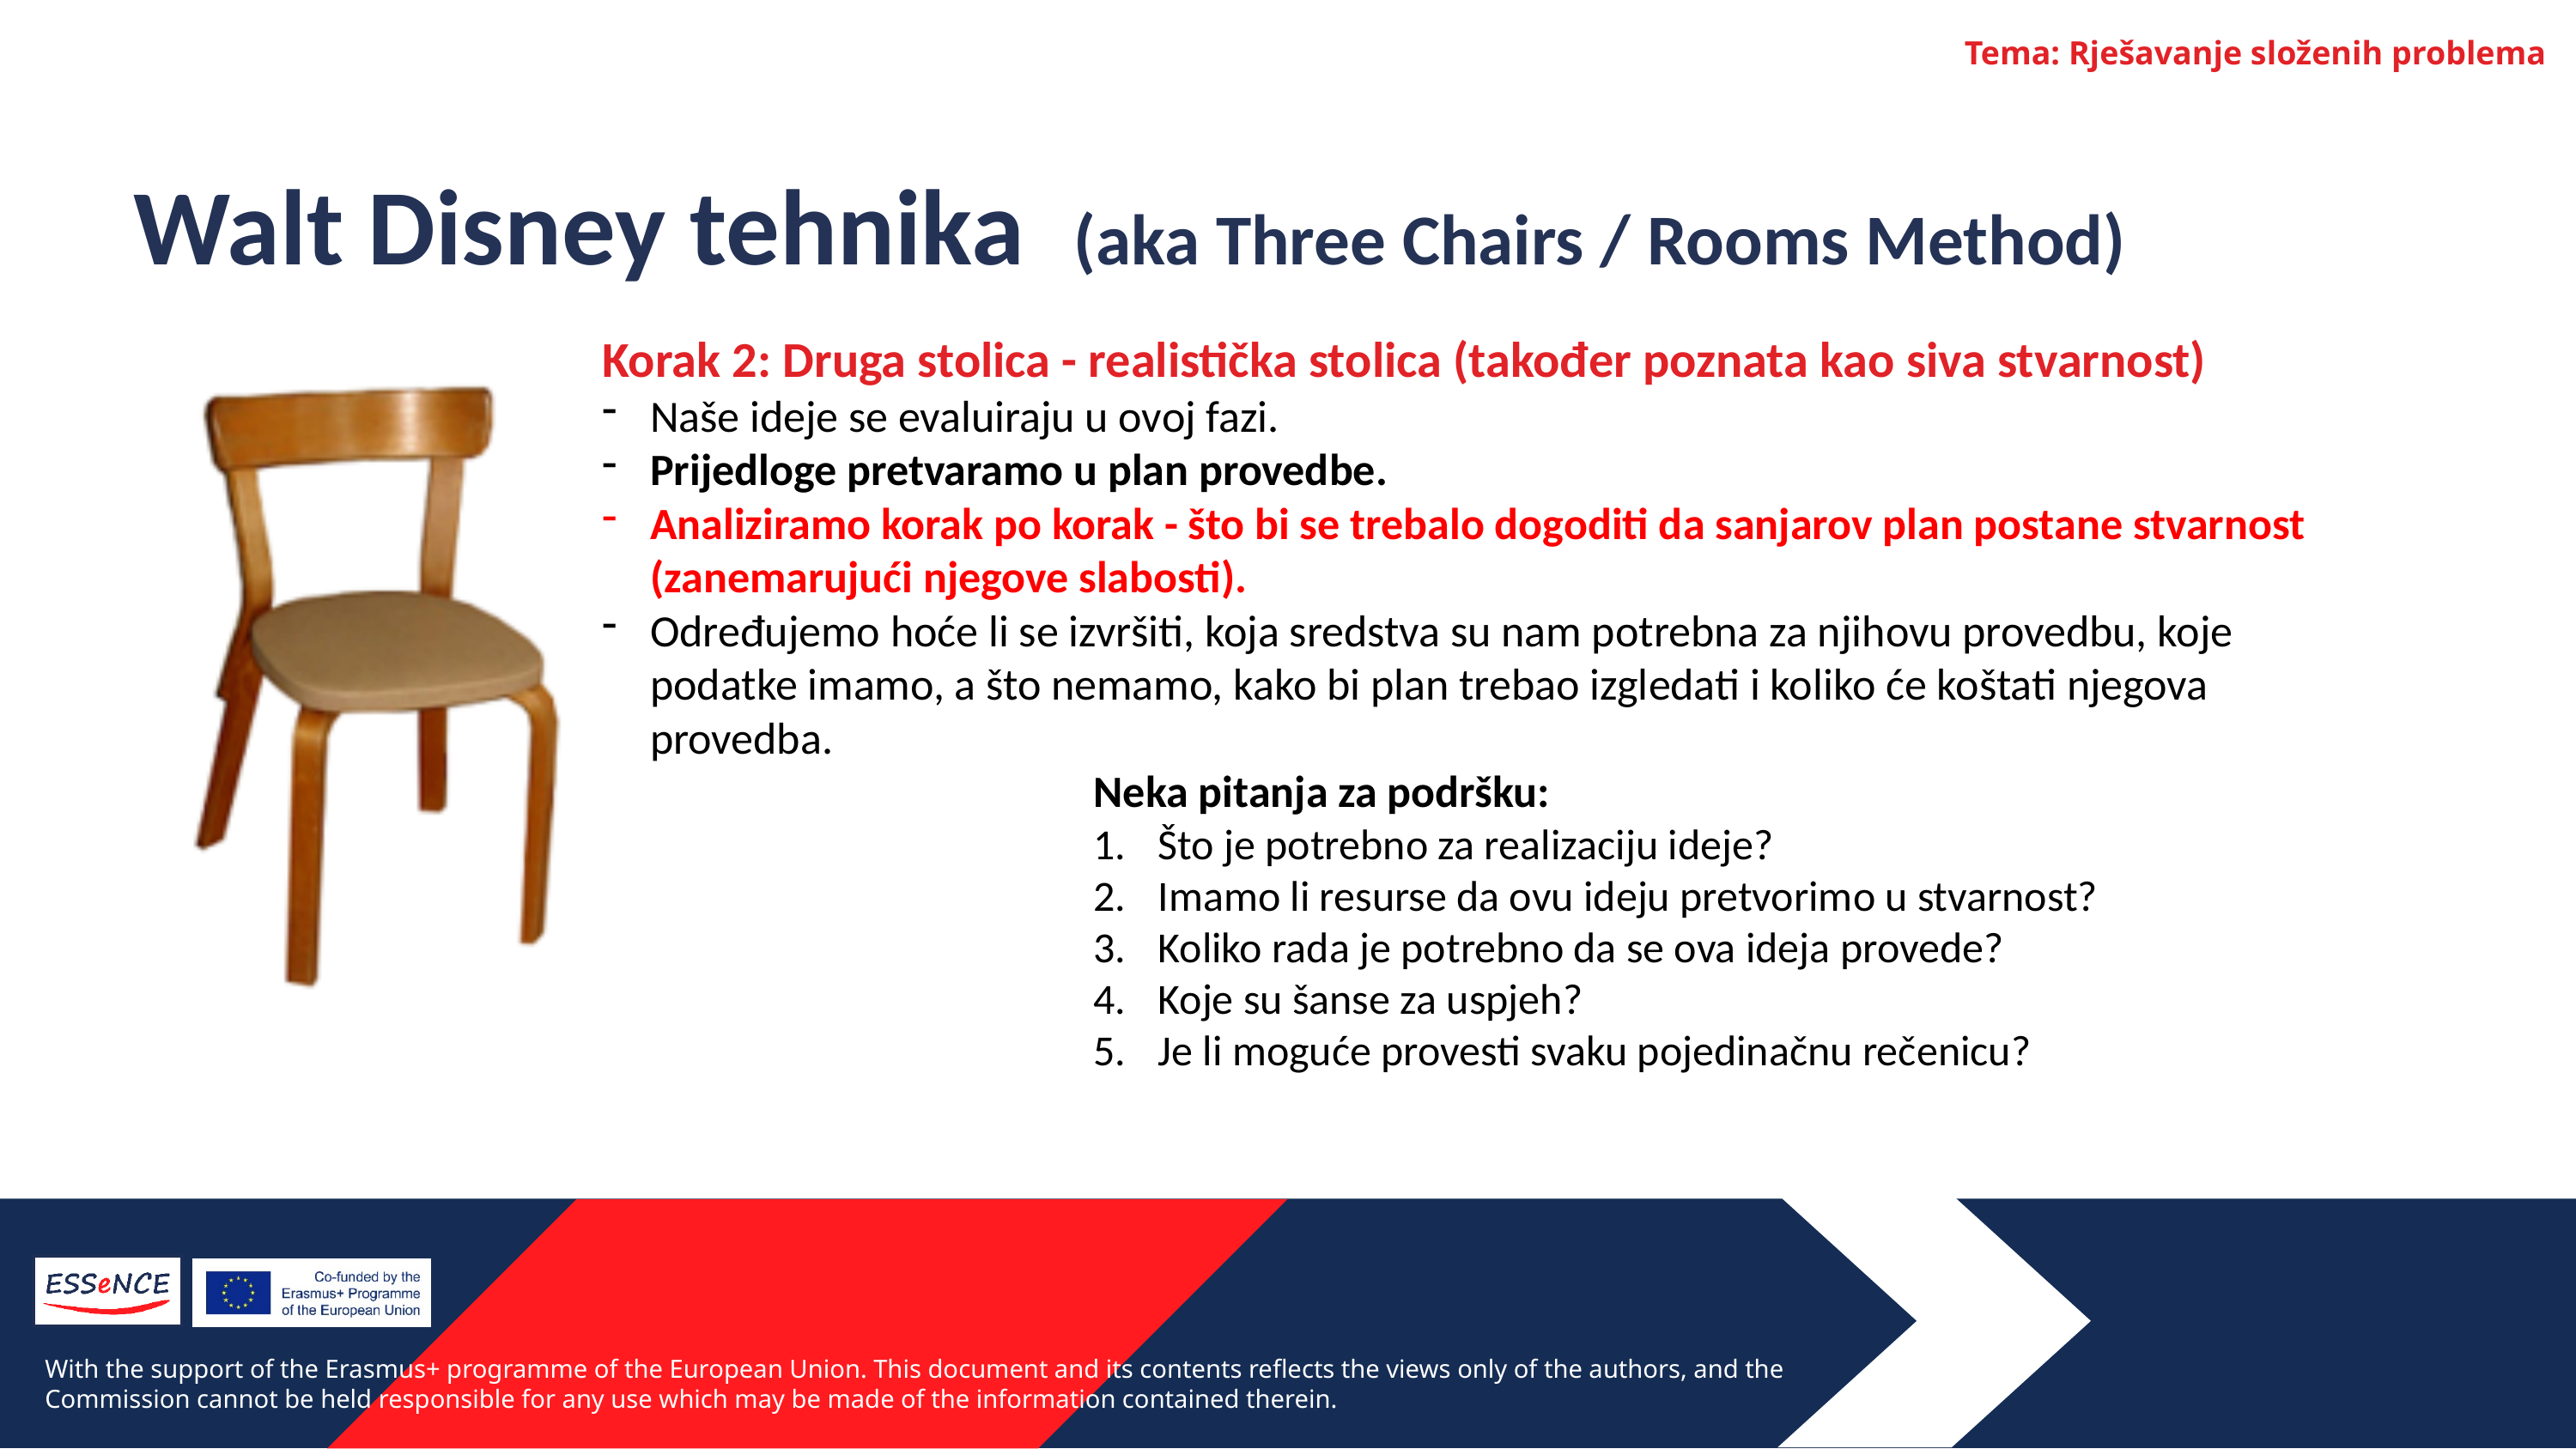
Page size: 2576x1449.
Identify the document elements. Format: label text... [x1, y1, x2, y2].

text_box With the support of the Erasmus+ programme of the European Union. This document and its contents reflects the views only of the authors, and the Commission cannot be held responsible for any use which may be made of the information contained therein. [32, 1346, 1803, 1420]
picture [192, 1258, 431, 1328]
picture [32, 1254, 183, 1328]
text_box Walt Disney tehnika (aka Three Chairs / Rooms Method) [131, 155, 2469, 287]
text_box Korak 2: Druga stolica - realistička stolica (također poznata kao siva stvarnost) Naše ideje se evaluiraju u ovoj fazi. Prijedloge pretvaramo u plan provedbe. Analiziramo korak po korak - što bi se trebalo dogoditi da sanjarov plan postane stvarnost (zanemarujući njegove slabosti). Određujemo hoće li se izvršiti, koja sredstva su nam potrebna za njihovu provedbu, koje podatke imamo, a što nemamo, kako bi plan trebao izgledati i koliko će koštati njegova provedba. Neka pitanja za podršku: Što je potrebno za realizaciju ideje? Imamo li resurse da ovu ideju pretvorimo u stvarnost? Koliko rada je potrebno da se ova ideja provede? Koje su šanse za uspjeh? Je li moguće provesti svaku pojedinačnu rečenicu? [589, 320, 2394, 1081]
text_box Tema: Rješavanje složenih problema [1191, 31, 2547, 72]
picture [137, 311, 623, 1061]
